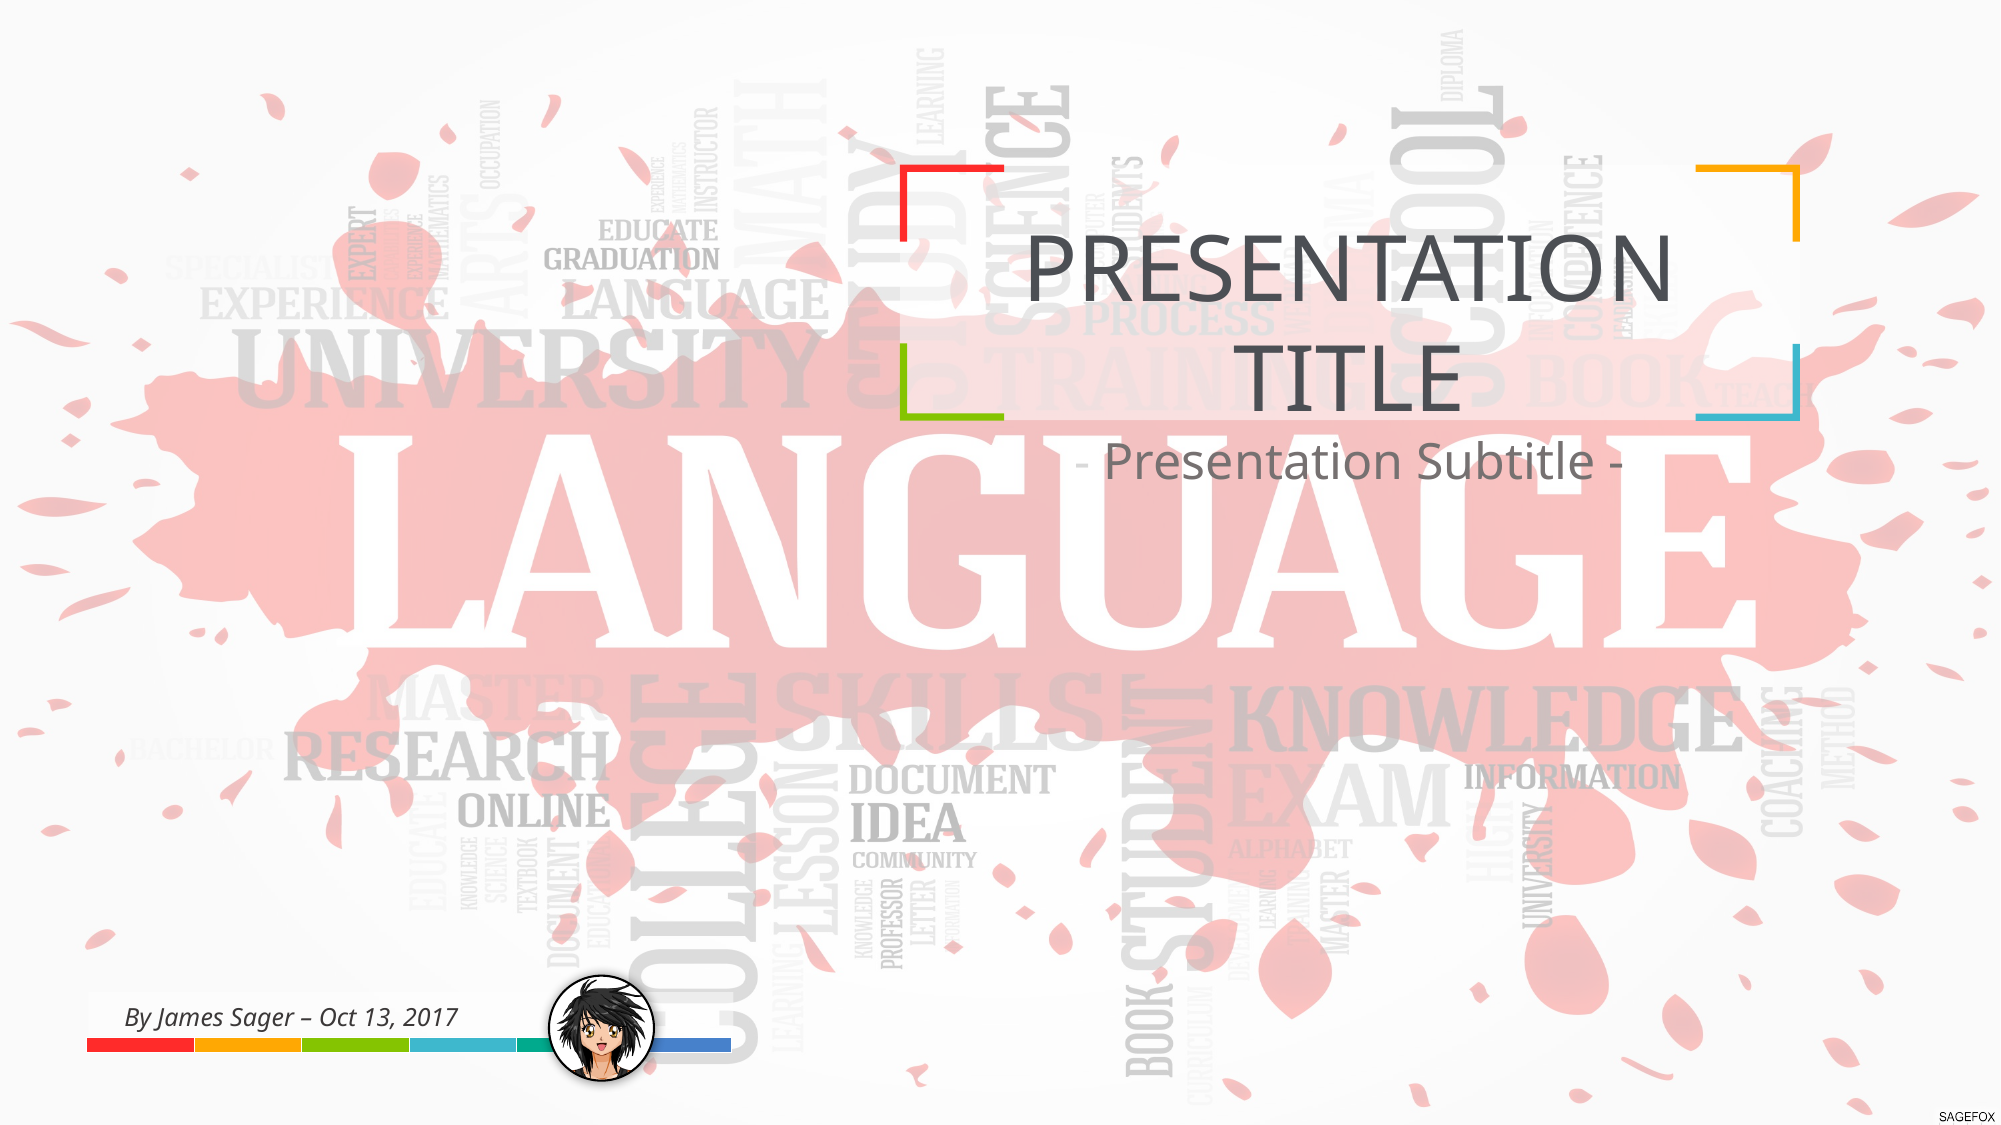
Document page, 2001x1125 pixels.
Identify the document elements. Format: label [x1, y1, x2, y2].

text_box [86, 975, 734, 1081]
text_box [899, 164, 1800, 421]
picture [1936, 1111, 1997, 1125]
